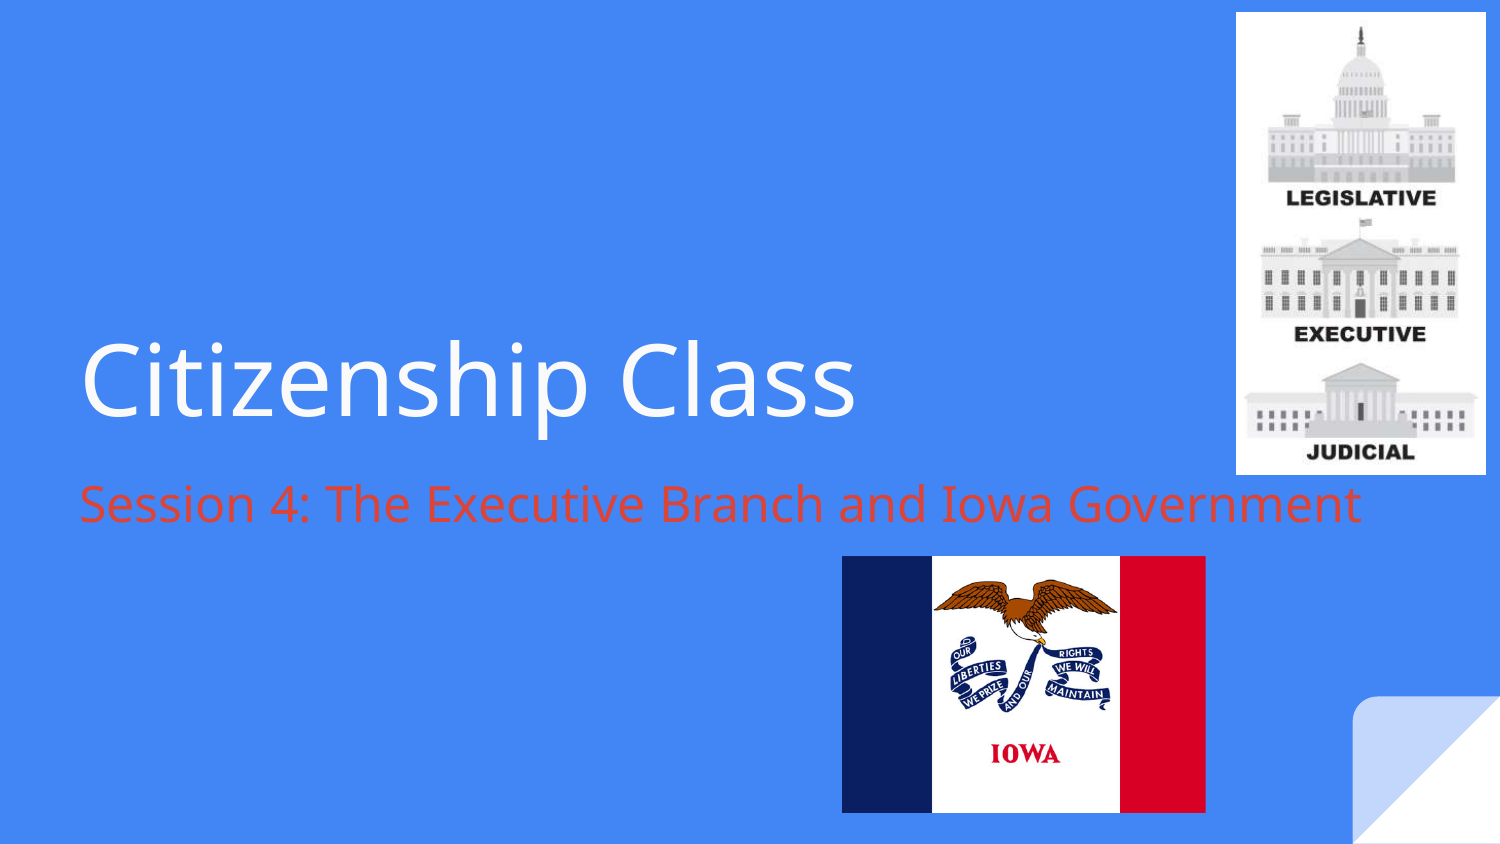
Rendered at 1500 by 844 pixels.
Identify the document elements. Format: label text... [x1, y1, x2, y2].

picture [841, 556, 1206, 813]
picture [1236, 12, 1487, 476]
title Citizenship Class [64, 298, 1231, 452]
subtitle Session 4: The Executive Branch and Iowa Government [64, 457, 1413, 529]
